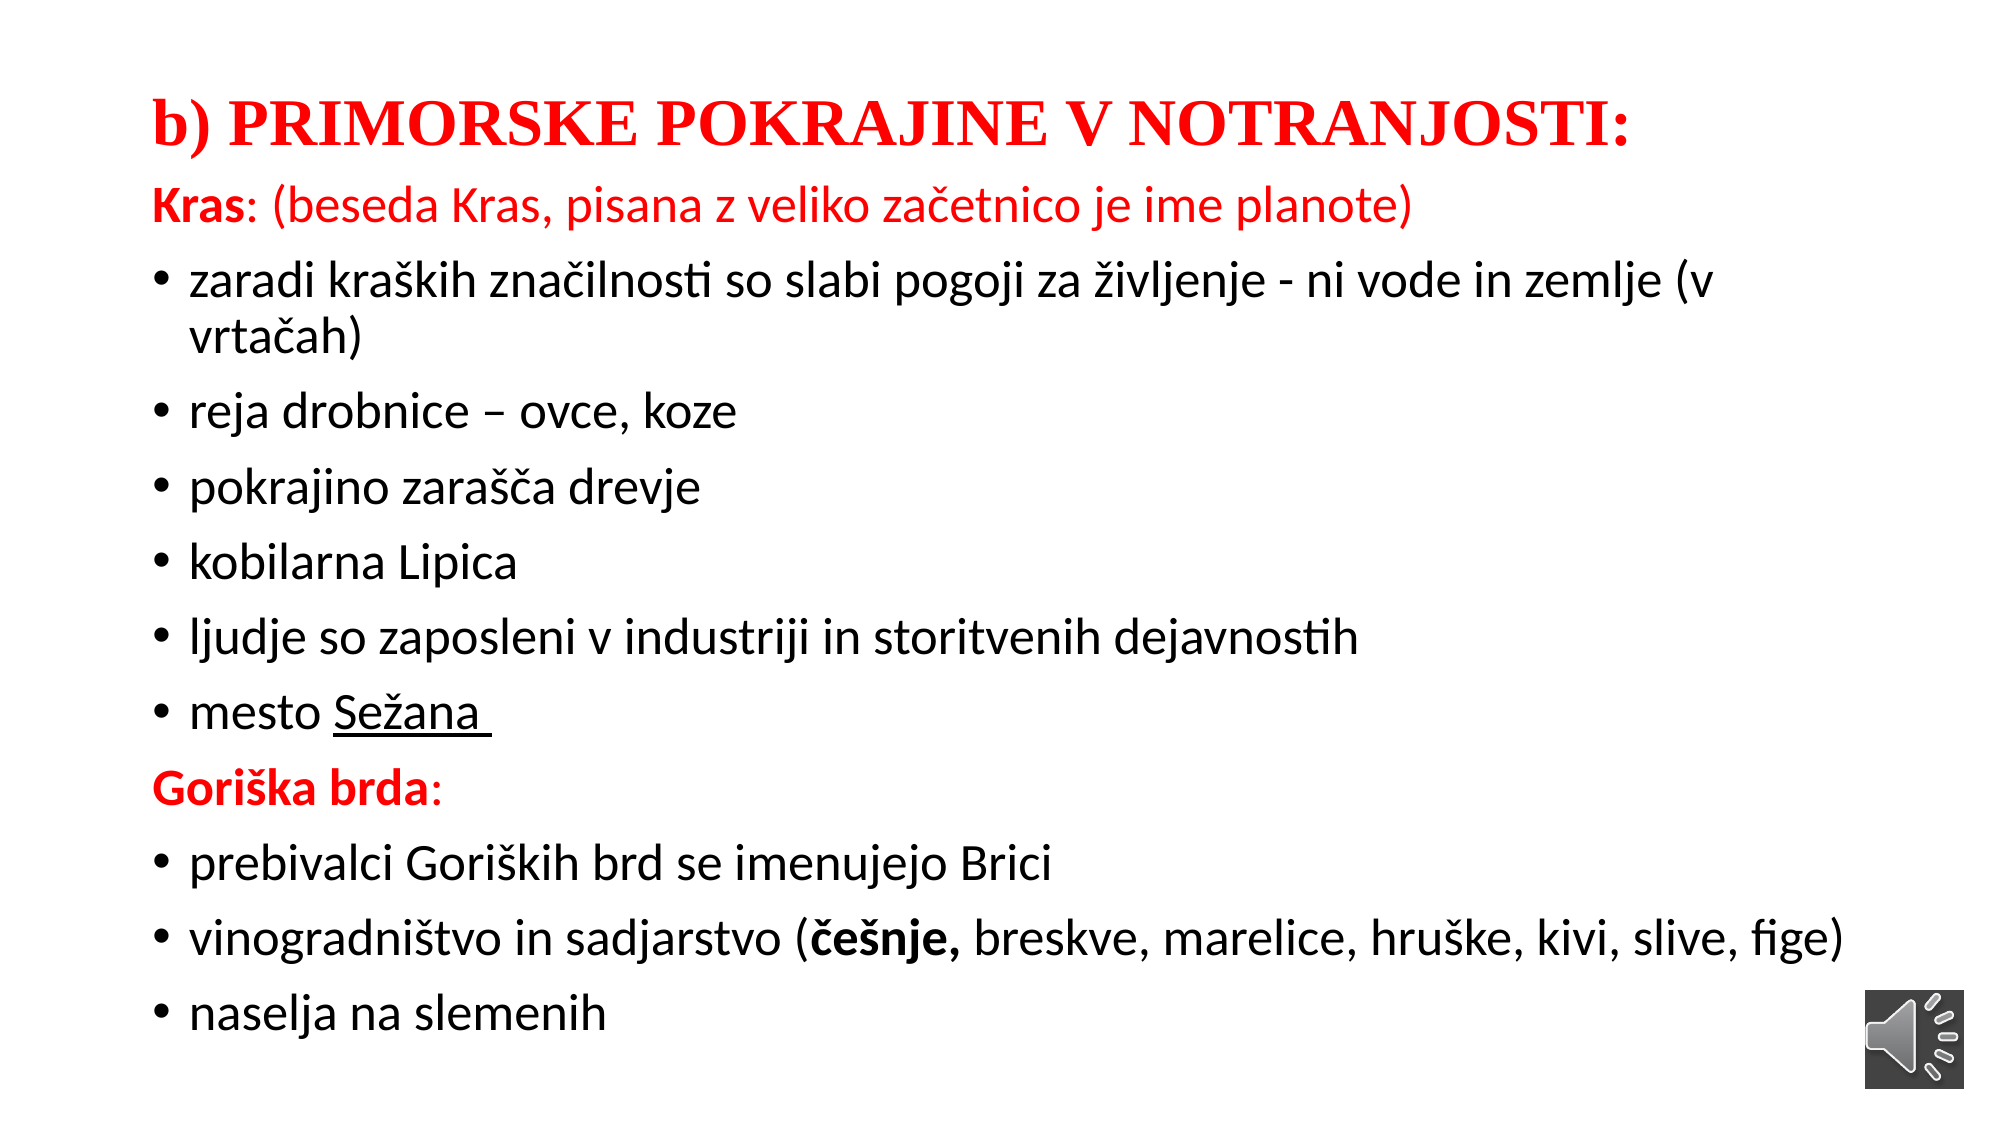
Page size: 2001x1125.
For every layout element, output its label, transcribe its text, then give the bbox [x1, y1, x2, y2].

picture [1864, 989, 1965, 1090]
title b) PRIMORSKE POKRAJINE V NOTRANJOSTI: [137, 59, 1863, 169]
list Kras: (beseda Kras, pisana z veliko začetnico je ime planote) zaradi kraških značilnosti so slabi pogoji za življenje - ni vode in zemlje (v vrtačah) reja drobnice – ovce, koze pokrajino zarašča drevje kobilarna Lipica ljudje so zaposleni v industriji in storitvenih dejavnostih mesto Sežana Goriška brda: prebivalci Goriških brd se imenujejo Brici vinogradništvo in sadjarstvo (češnje, breskve, marelice, hruške, kivi, slive, fige) naselja na slemenih [137, 169, 1863, 1076]
